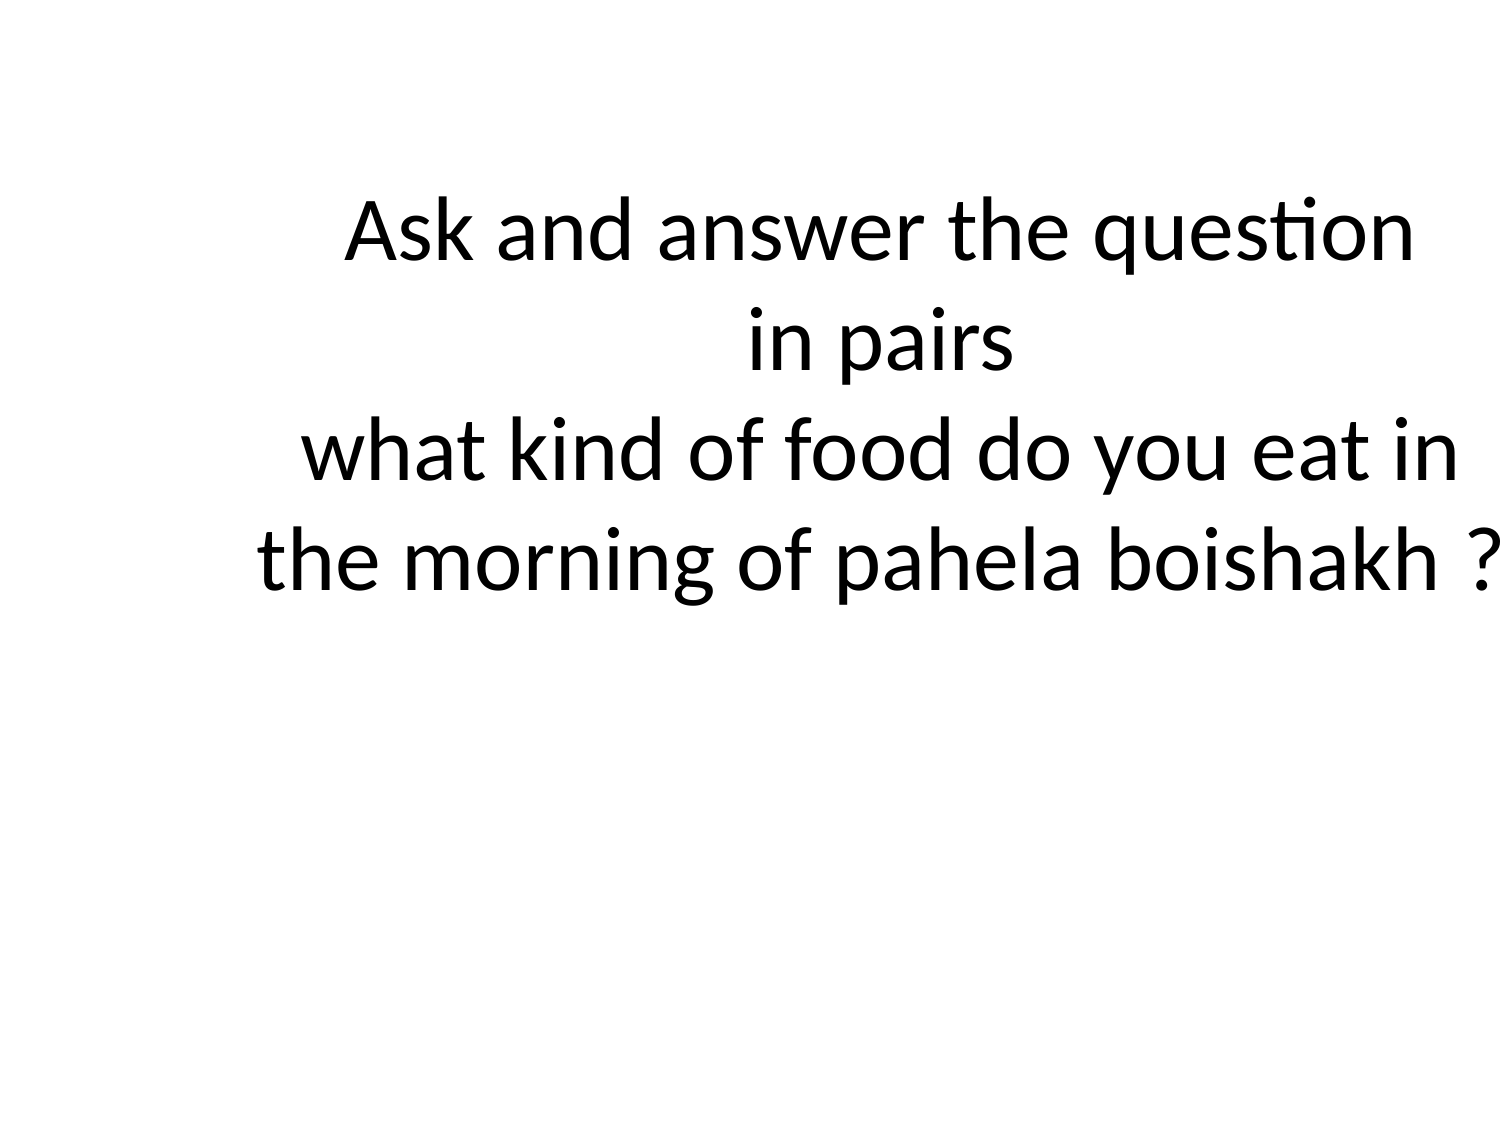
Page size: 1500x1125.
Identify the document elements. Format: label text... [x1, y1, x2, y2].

title Ask and answer the question in pairs what kind of food do you eat in the morning of pahela boishakh ? [12, 75, 1500, 703]
